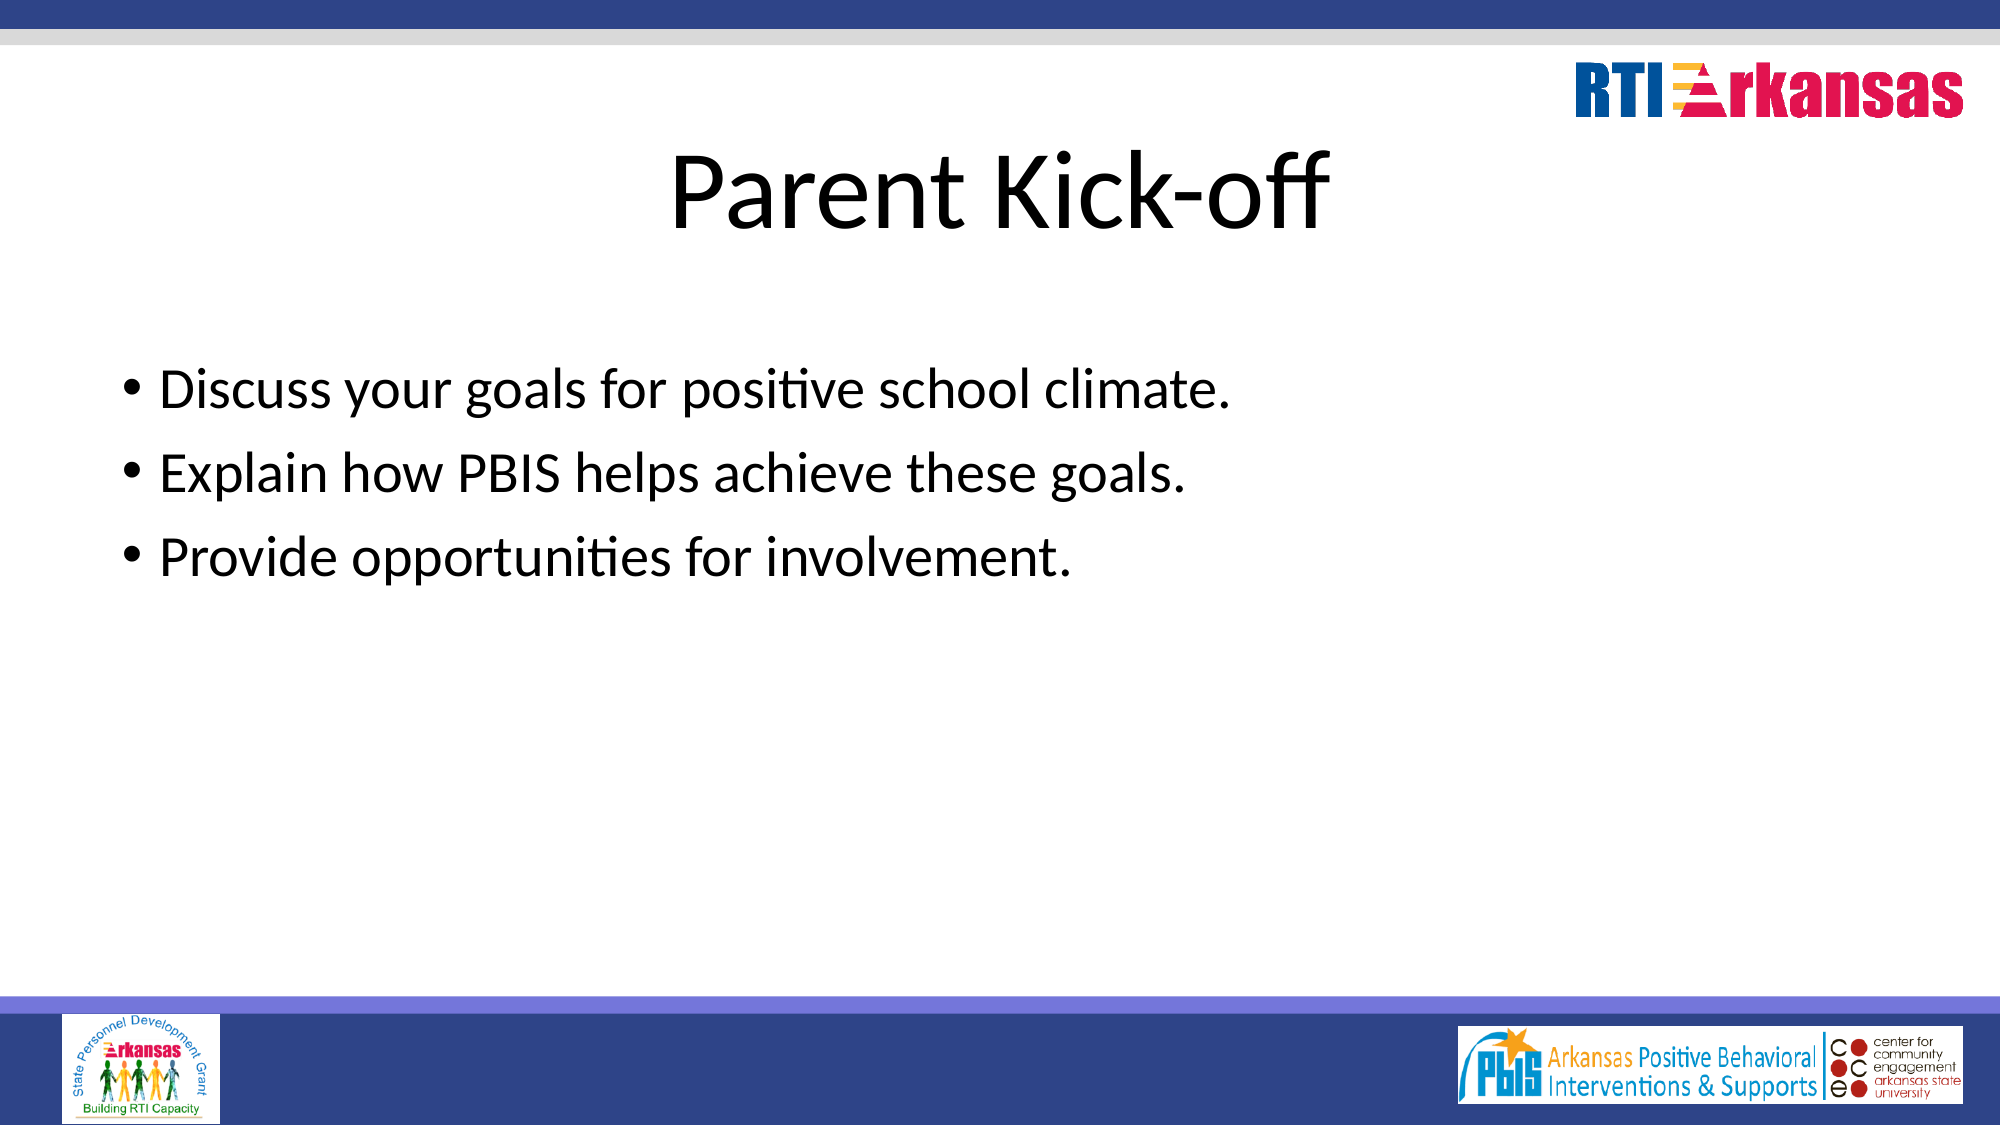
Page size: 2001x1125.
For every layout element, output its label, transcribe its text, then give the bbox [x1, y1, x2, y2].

title Parent Kick-off [0, 117, 2000, 261]
picture [1573, 55, 1964, 117]
picture [62, 1013, 220, 1124]
picture [1458, 1025, 1964, 1104]
list Discuss your goals for positive school climate. Explain how PBIS helps achieve these goals. Provide opportunities for involvement. [107, 350, 1902, 641]
